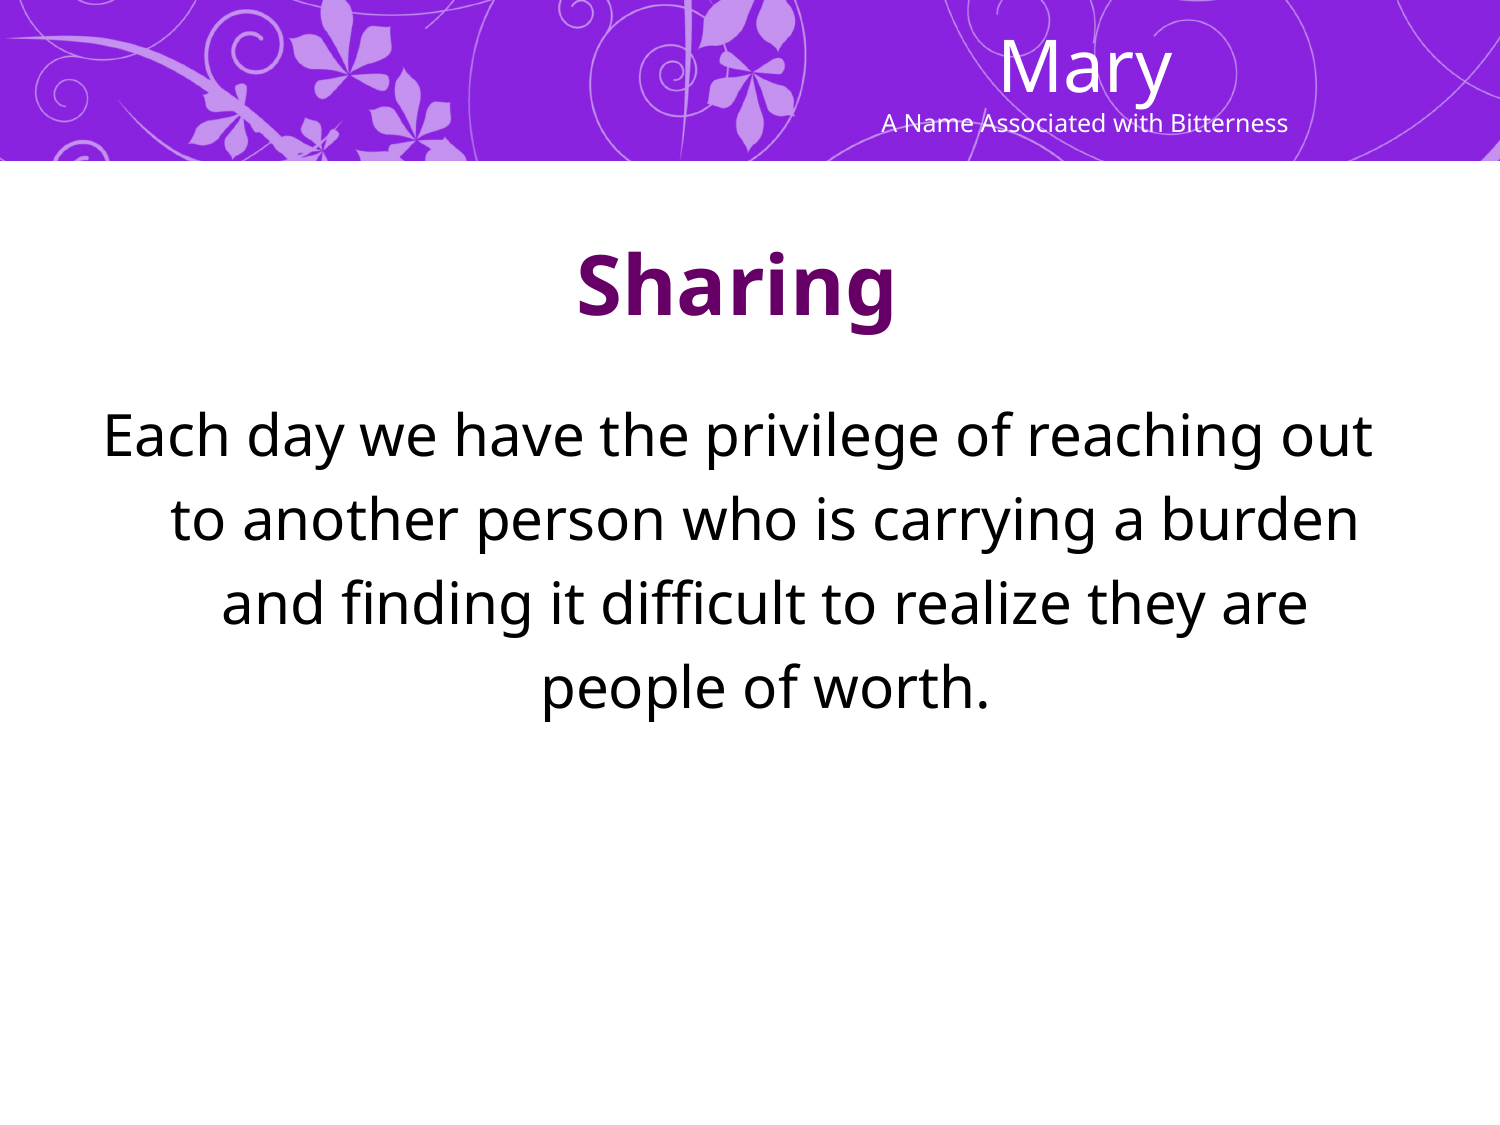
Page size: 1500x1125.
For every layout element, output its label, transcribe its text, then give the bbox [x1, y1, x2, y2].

text_box Mary A Name Associated with Bitterness [670, 161, 1500, 168]
list Sharing Each day we have the privilege of reaching out to another person who is carrying a burden and finding it difficult to realize they are people of worth. [62, 224, 1413, 968]
picture [0, 0, 1500, 161]
